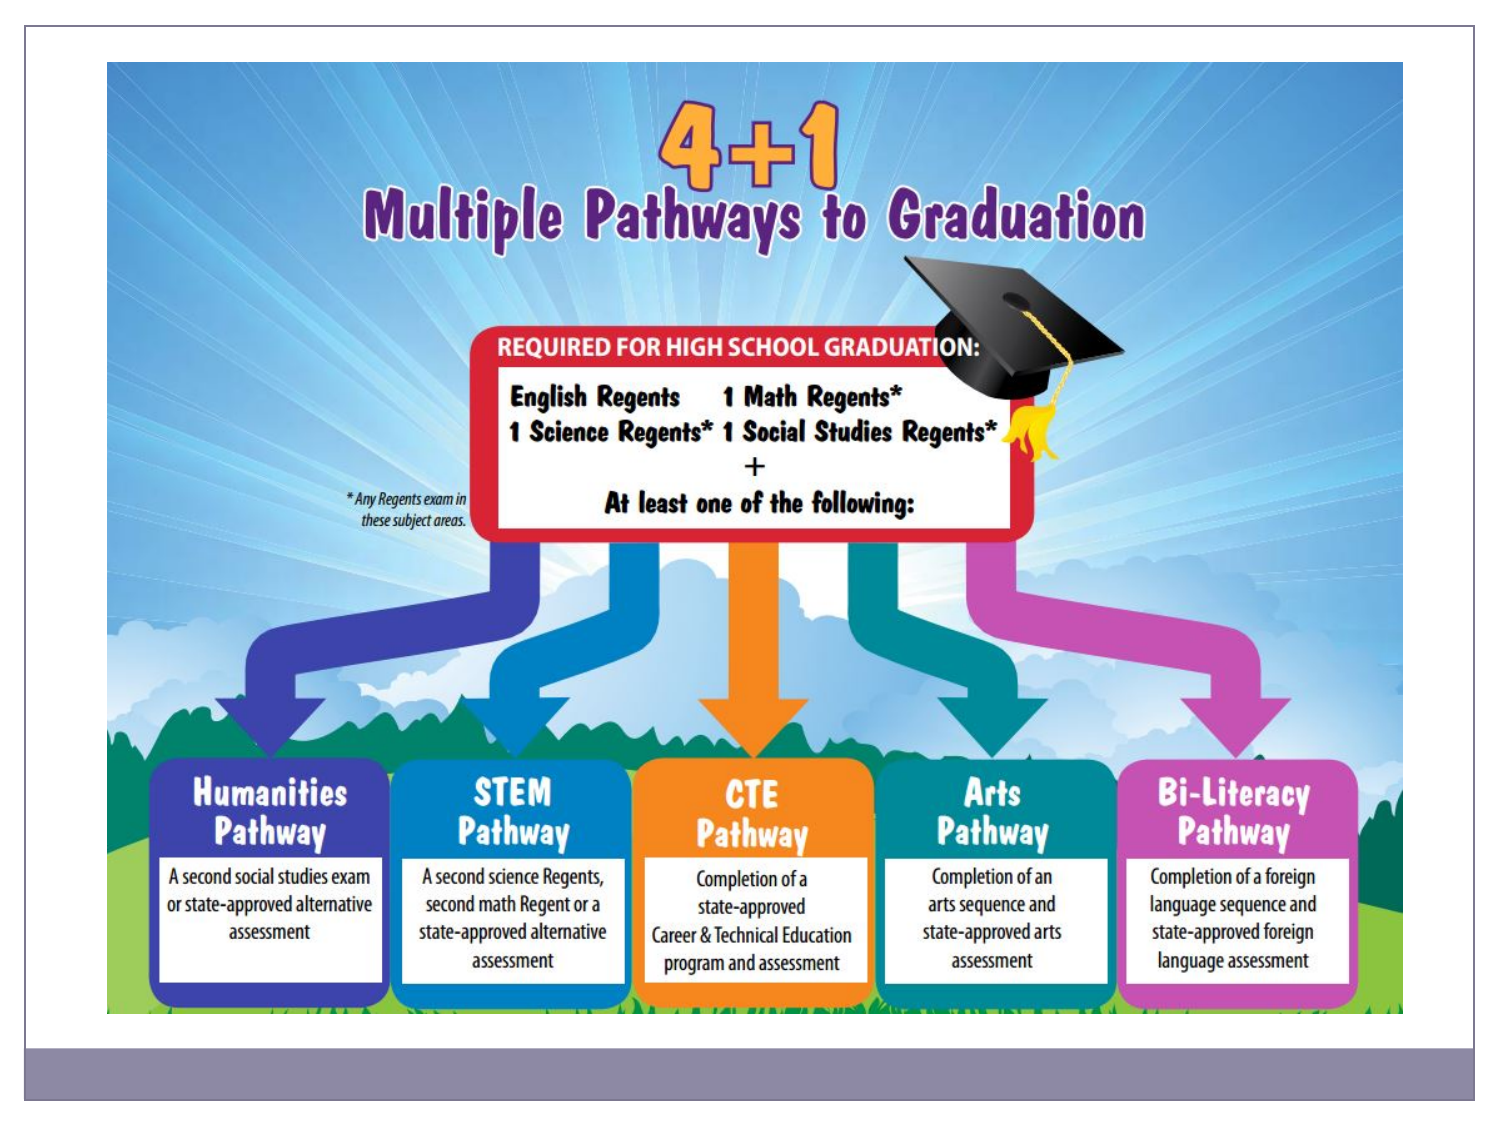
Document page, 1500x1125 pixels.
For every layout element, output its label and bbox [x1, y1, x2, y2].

picture [107, 62, 1404, 1015]
